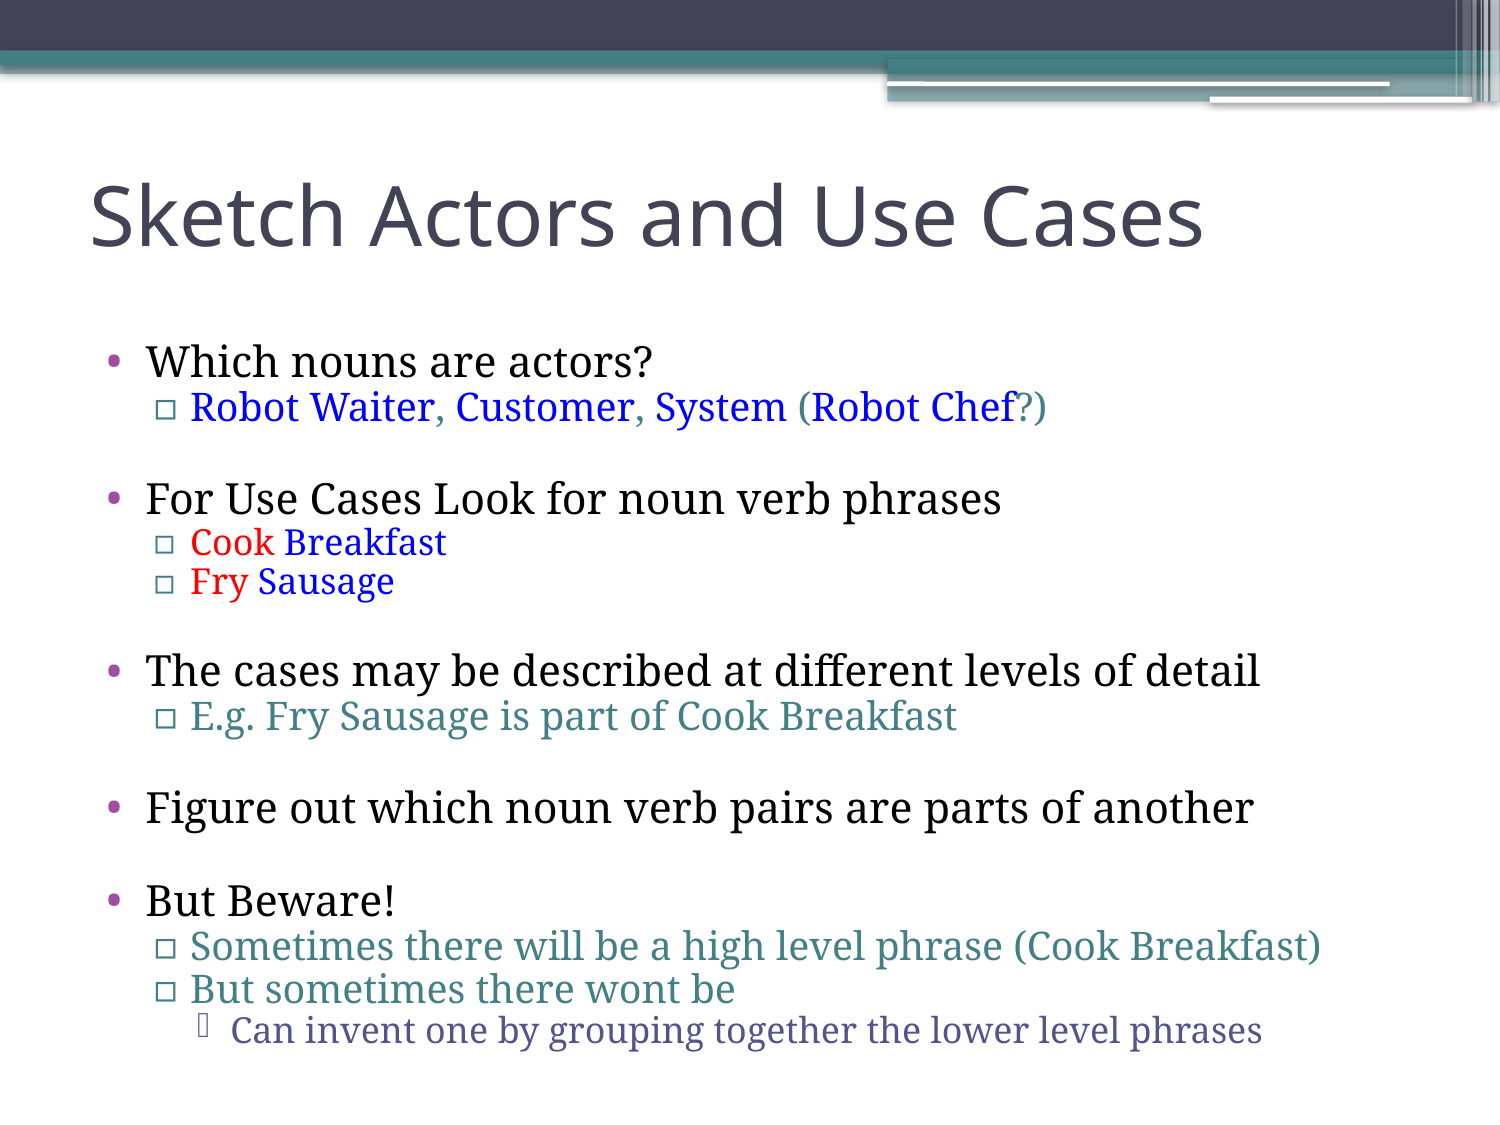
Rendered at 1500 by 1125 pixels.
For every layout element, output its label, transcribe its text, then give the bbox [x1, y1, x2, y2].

list Which nouns are actors? Robot Waiter, Customer, System (Robot Chef?) For Use Cases Look for noun verb phrases Cook Breakfast Fry Sausage The cases may be described at different levels of detail E.g. Fry Sausage is part of Cook Breakfast Figure out which noun verb pairs are parts of another But Beware! Sometimes there will be a high level phrase (Cook Breakfast) But sometimes there wont be Can invent one by grouping together the lower level phrases [75, 337, 1463, 1071]
title Sketch Actors and Use Cases [75, 125, 1425, 301]
